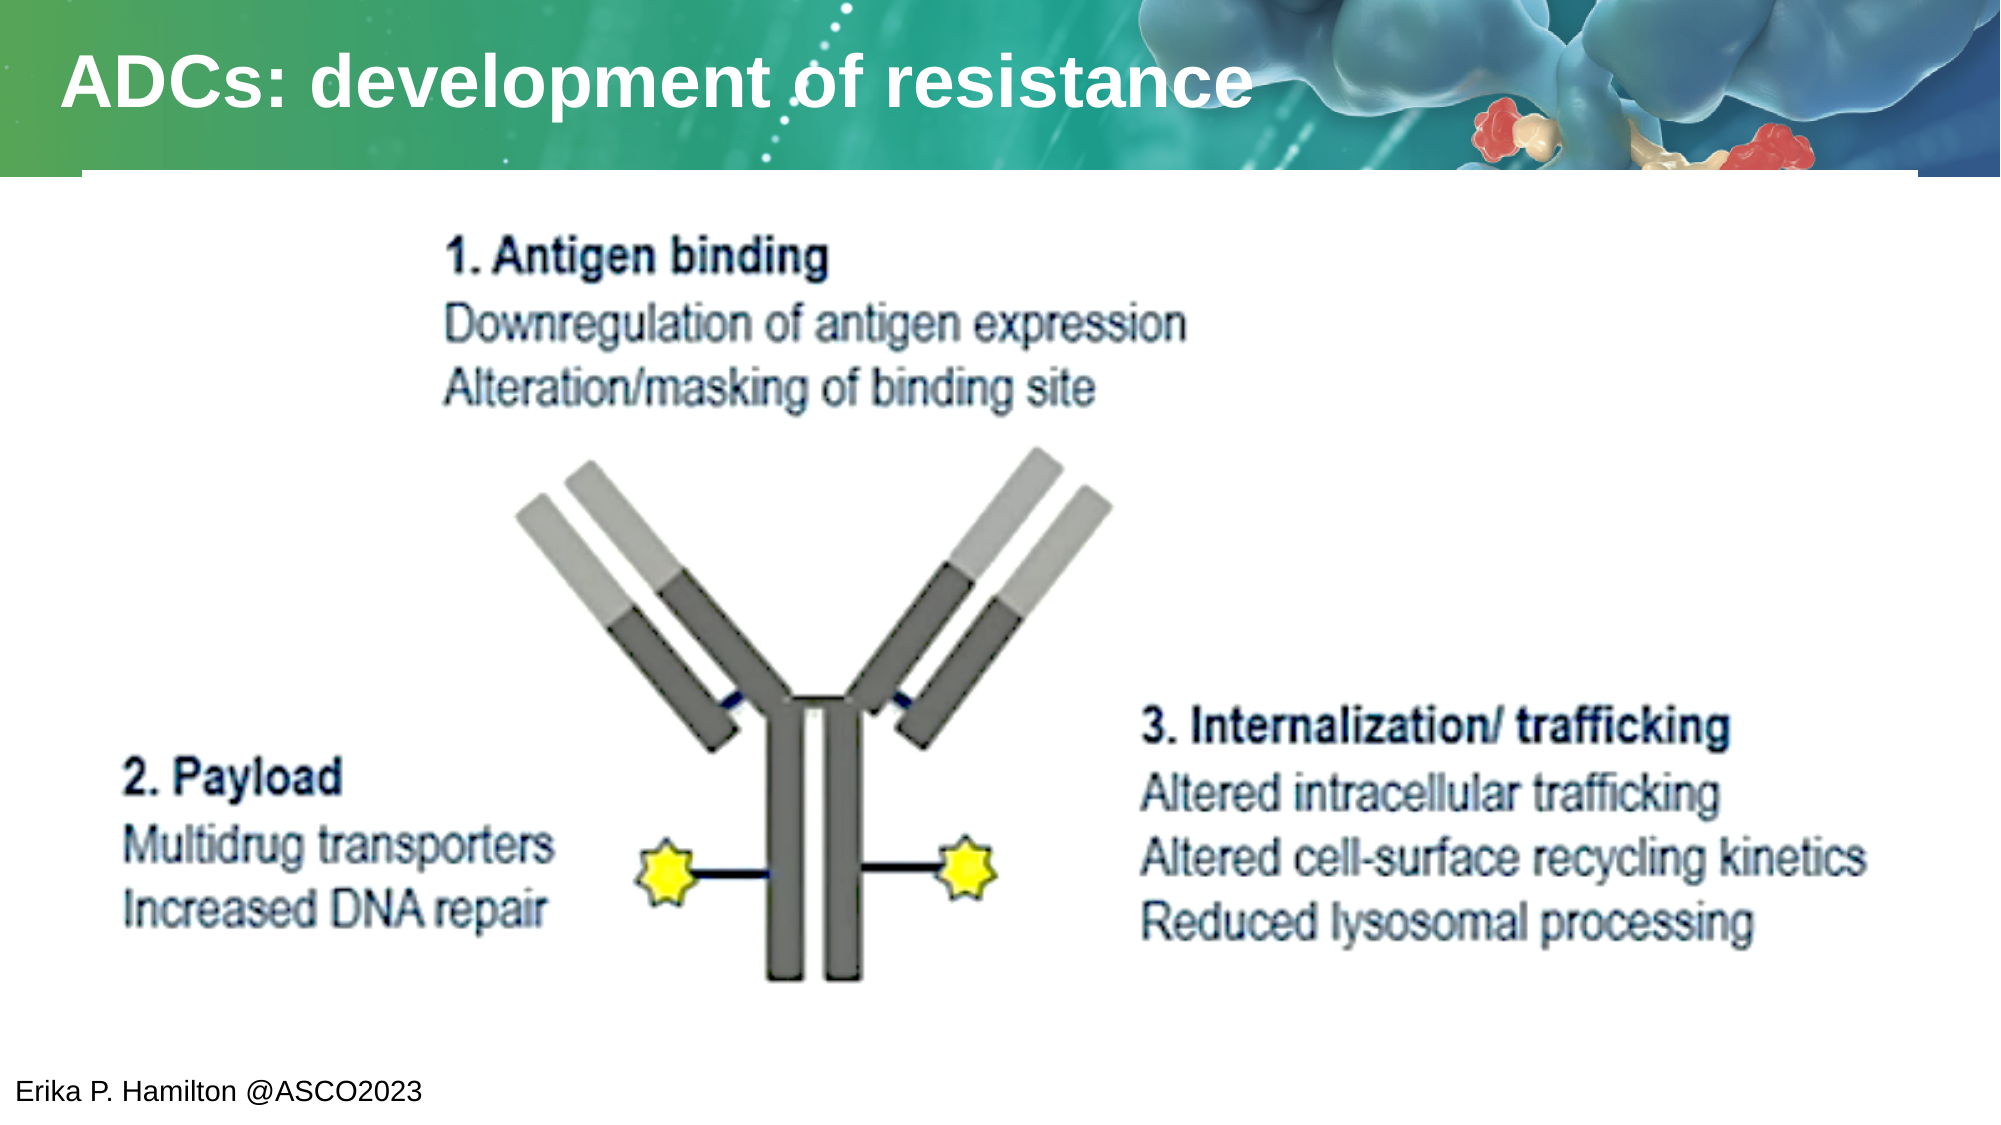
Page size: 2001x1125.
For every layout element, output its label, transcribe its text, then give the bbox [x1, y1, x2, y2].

title ADCs: development of resistance [59, 9, 1785, 177]
text_box Erika P. Hamilton @ASCO2023 [0, 1065, 439, 1115]
picture [0, 0, 2000, 1066]
